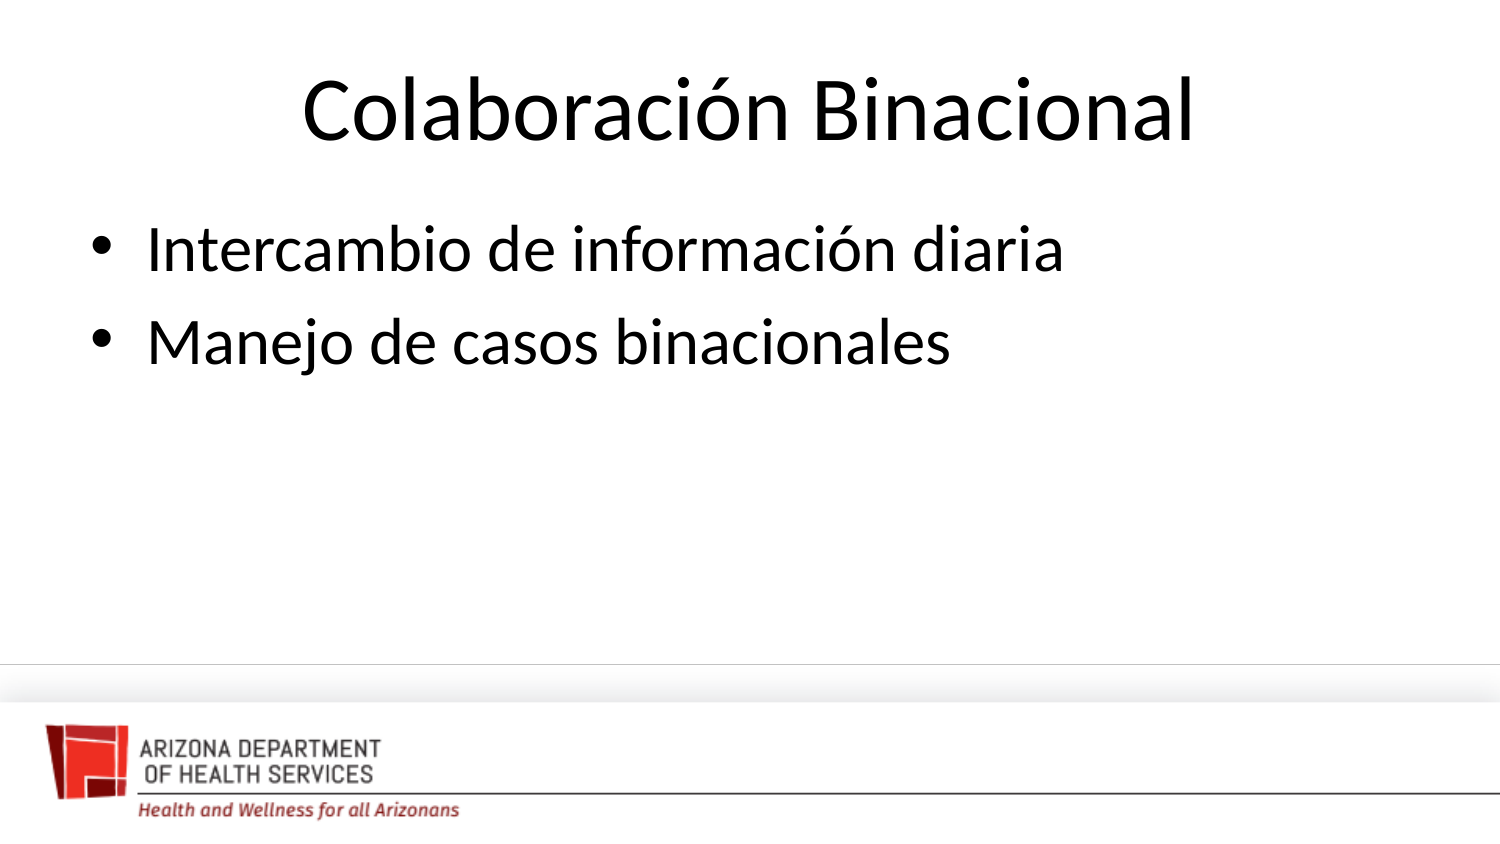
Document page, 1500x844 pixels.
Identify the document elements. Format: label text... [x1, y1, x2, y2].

list Intercambio de información diaria Manejo de casos binacionales [75, 196, 1425, 754]
title Colaboración Binacional [75, 33, 1425, 175]
